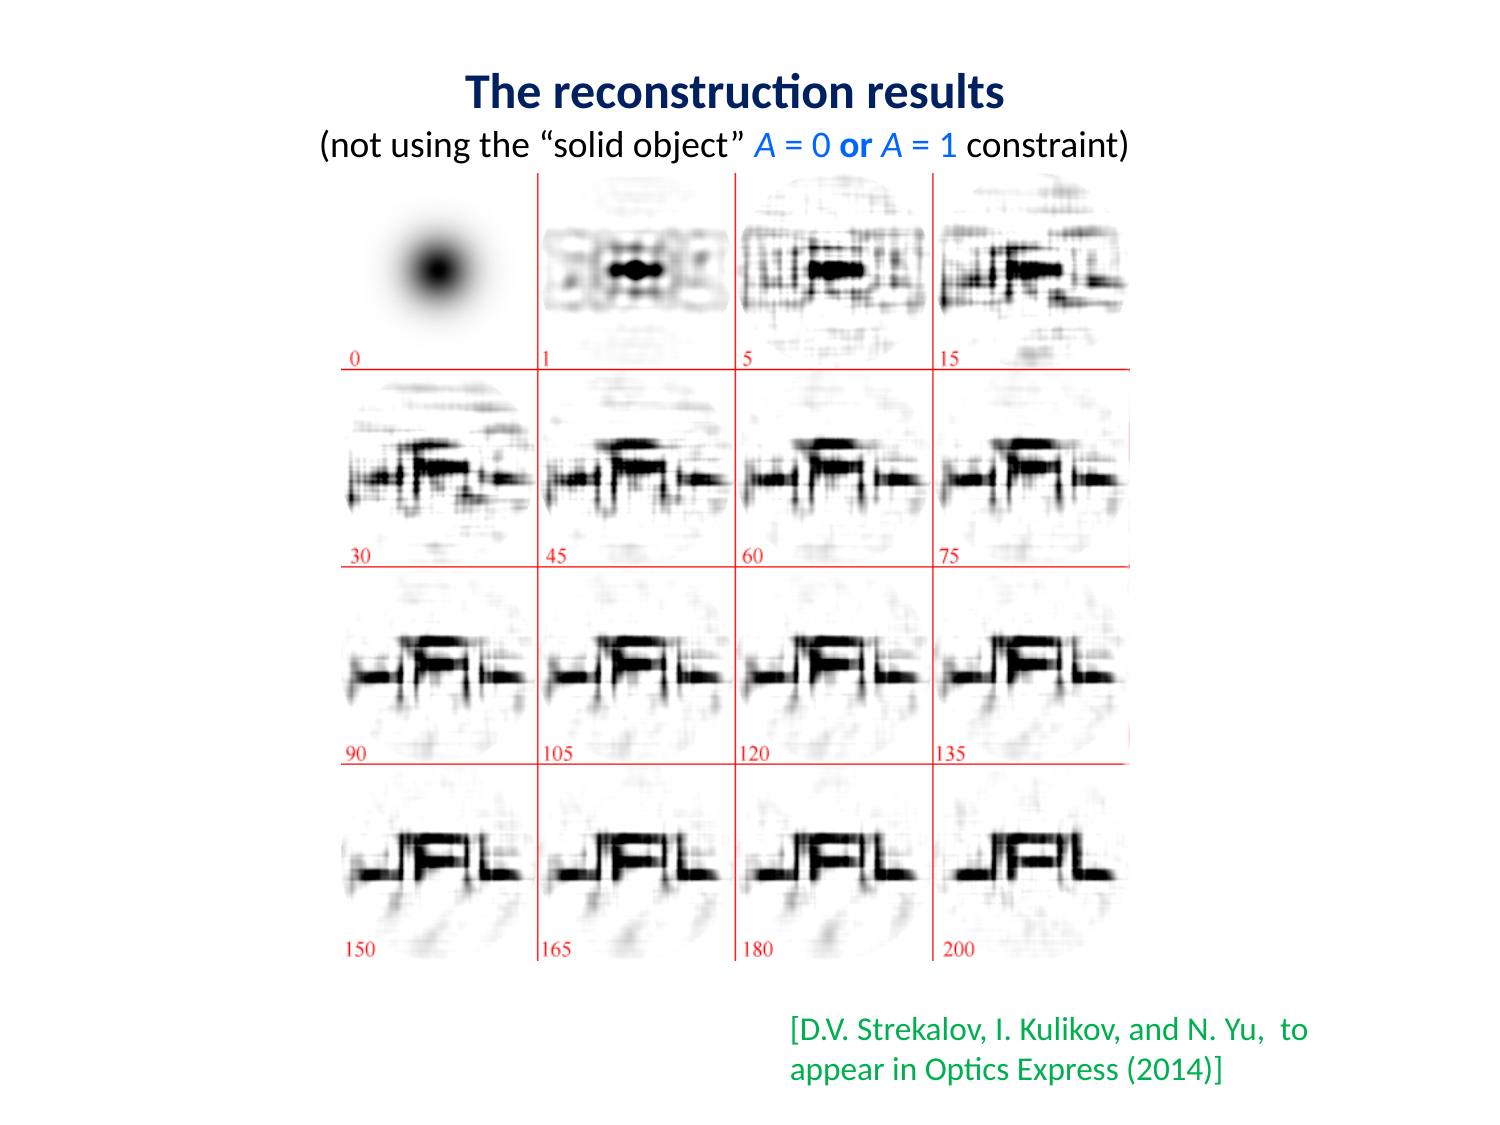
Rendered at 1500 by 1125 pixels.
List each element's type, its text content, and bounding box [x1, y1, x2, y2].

text_box (not using the “solid object” A = 0 or A = 1 constraint) [303, 112, 1145, 173]
text_box [D.V. Strekalov, I. Kulikov, and N. Yu, to appear in Optics Express (2014)] [774, 999, 1385, 1095]
text_box The reconstruction results [450, 51, 1021, 112]
picture [341, 172, 1130, 961]
